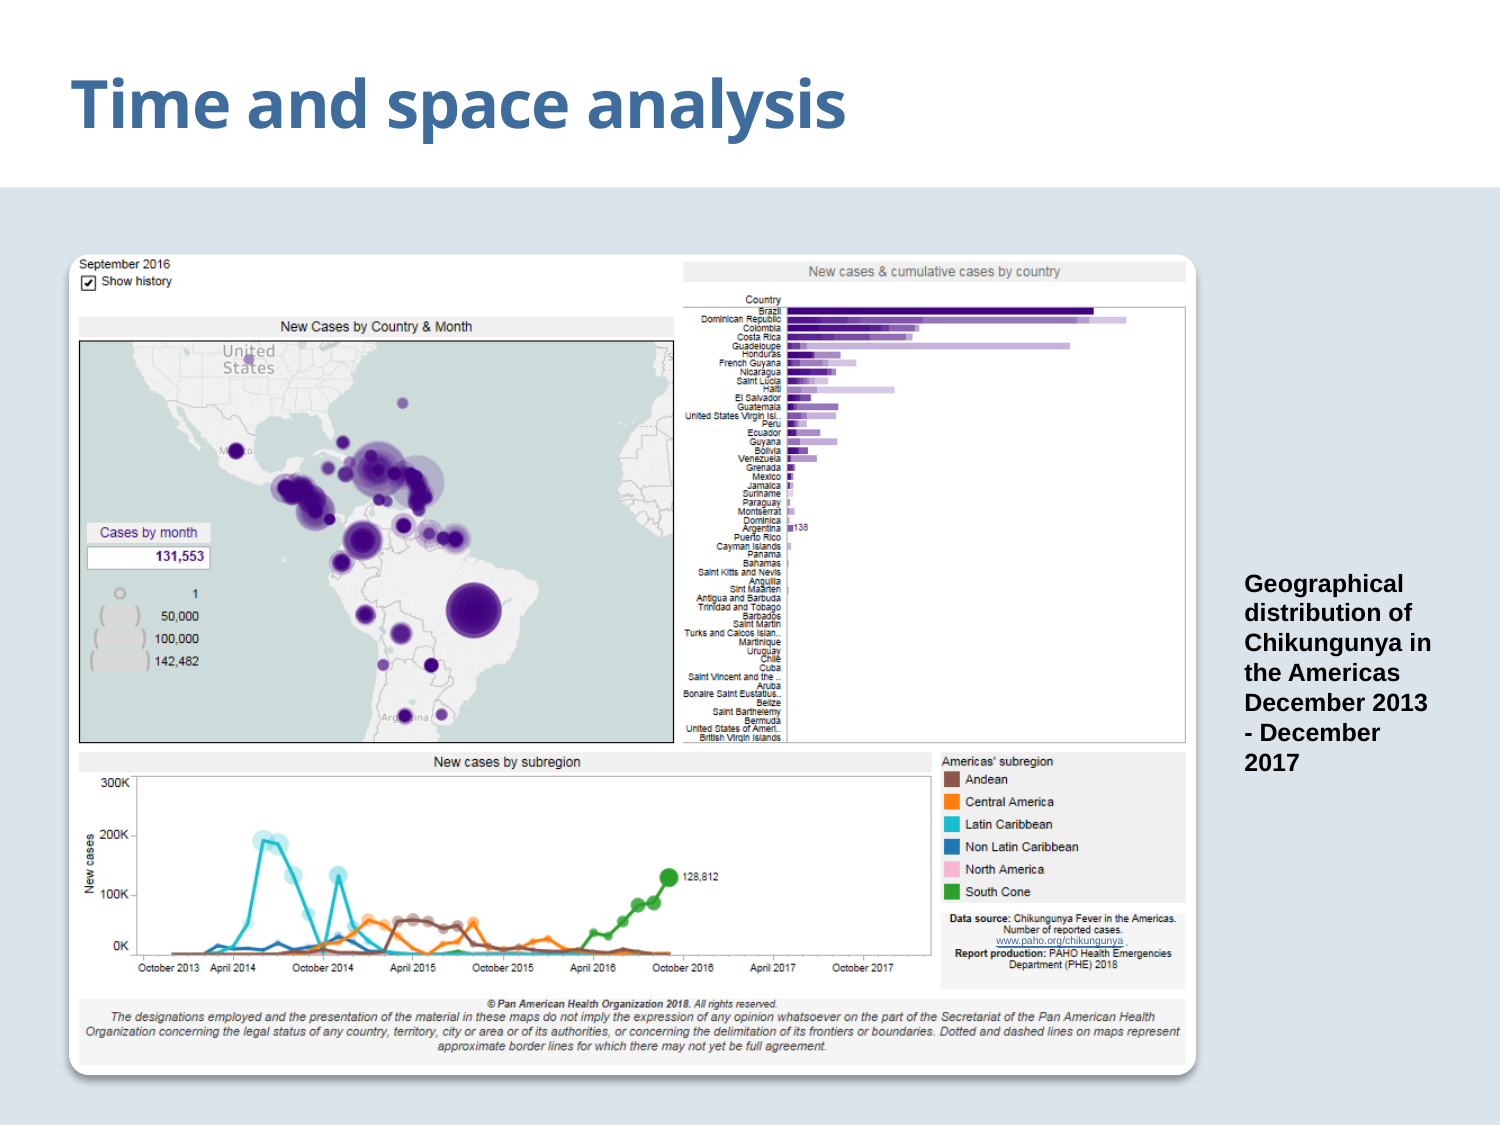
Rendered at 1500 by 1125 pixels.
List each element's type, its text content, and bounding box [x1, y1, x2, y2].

text_box [0, 185, 1500, 1125]
text_box Time and space analysis [70, 62, 1424, 143]
text_box Geographical distribution of Chikungunya in the Americas December 2013 - December 2017 [1244, 567, 1442, 777]
picture [70, 255, 1195, 1074]
